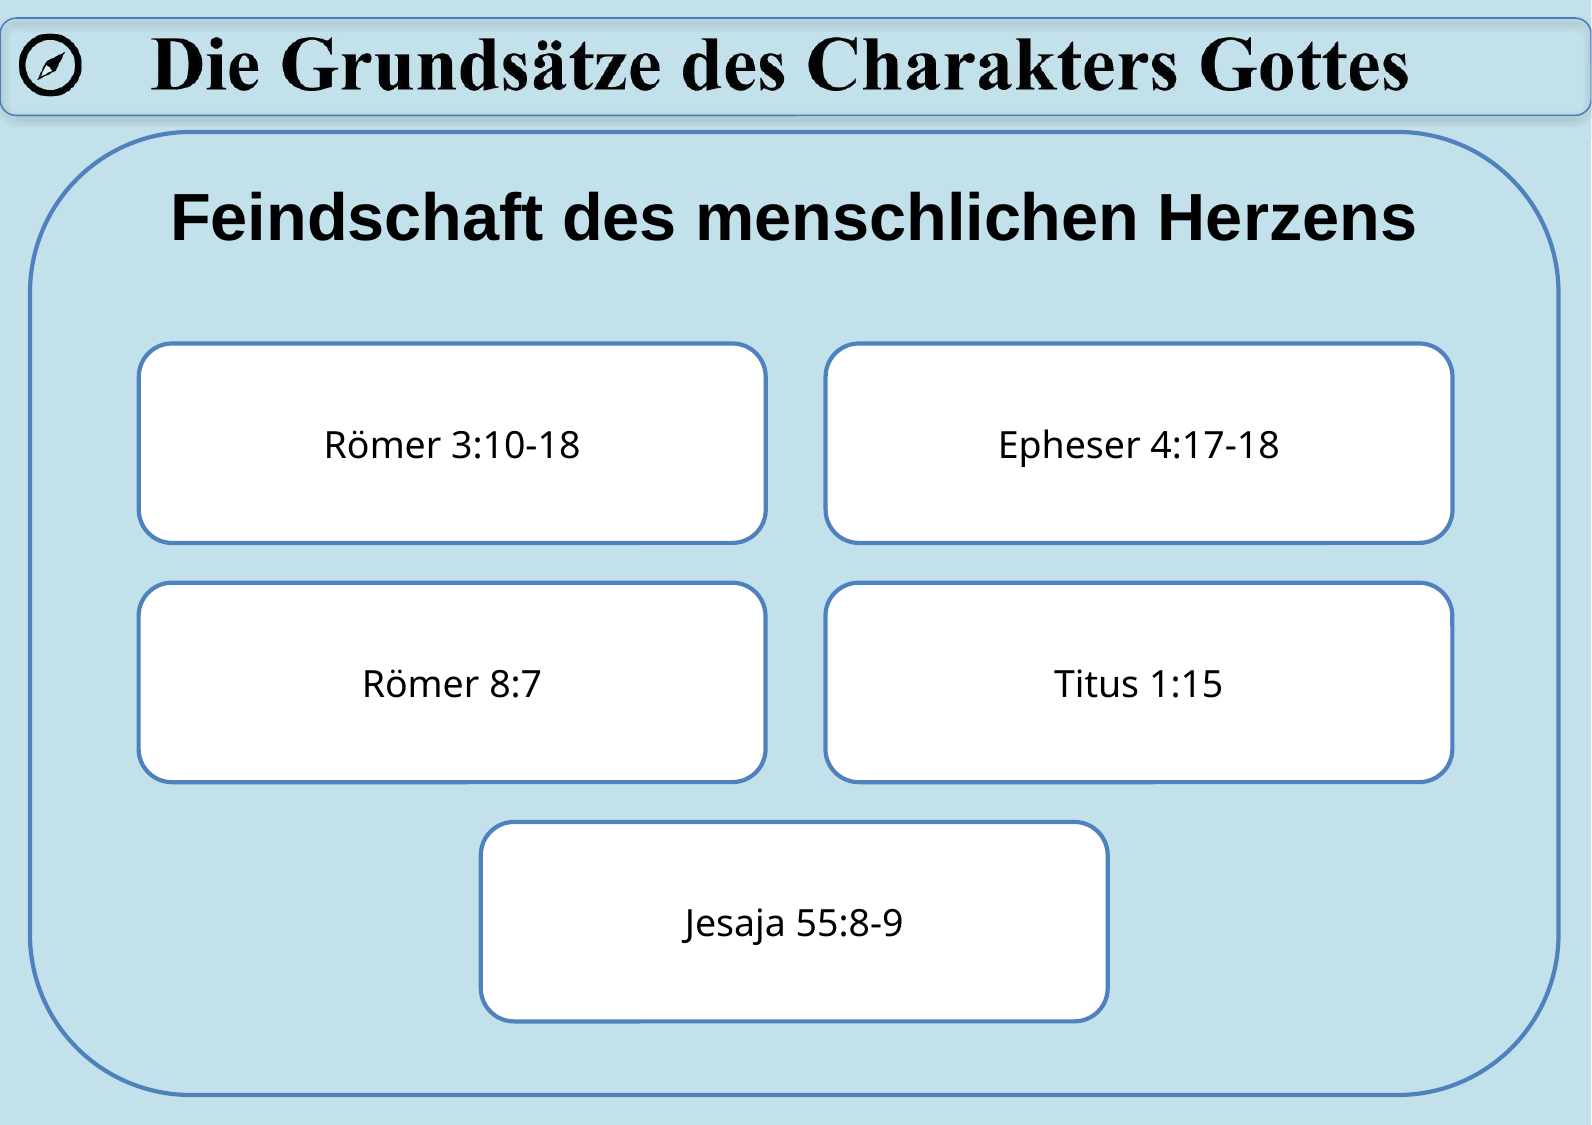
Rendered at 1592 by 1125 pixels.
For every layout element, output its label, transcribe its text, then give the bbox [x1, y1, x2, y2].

text_box Römer 3:10-18 [136, 341, 768, 546]
text_box Titus 1:15 [823, 580, 1455, 785]
text_box Römer 8:7 [136, 580, 768, 785]
picture [0, 0, 1592, 140]
text_box [27, 266, 1561, 1098]
text_box Jesaja 55:8-9 [478, 819, 1110, 1024]
title Feindschaft des menschlichen Herzens [30, 151, 1559, 294]
text_box Epheser 4:17-18 [823, 341, 1455, 546]
